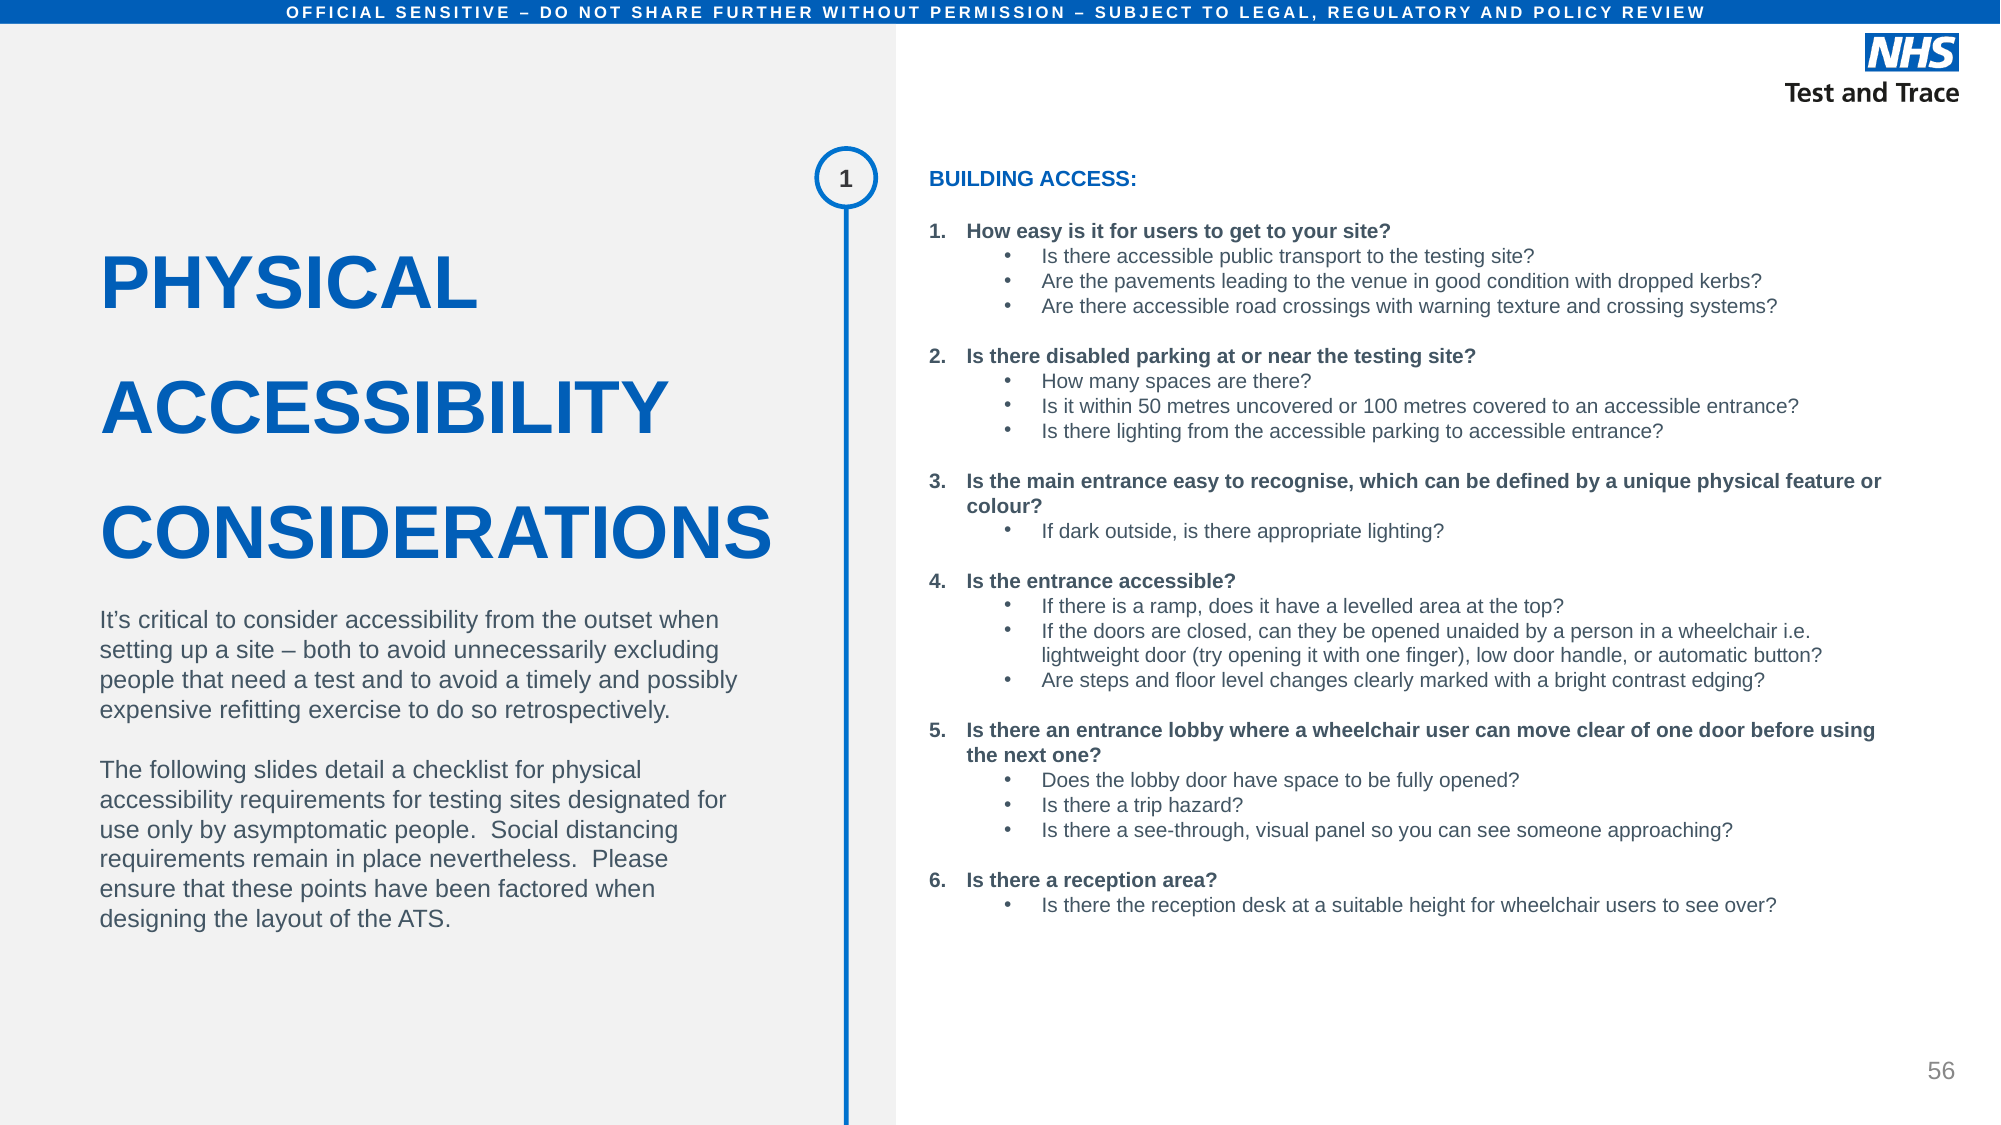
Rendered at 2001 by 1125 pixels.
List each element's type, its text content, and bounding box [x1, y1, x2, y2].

text_box BUILDING ACCESS: How easy is it for users to get to your site? Is there accessible public transport to the testing site? Are the pavements leading to the venue in good condition with dropped kerbs? Are there accessible road crossings with warning texture and crossing systems? Is there disabled parking at or near the testing site? How many spaces are there? Is it within 50 metres uncovered or 100 metres covered to an accessible entrance? Is there lighting from the accessible parking to accessible entrance? Is the main entrance easy to recognise, which can be defined by a unique physical feature or colour? If dark outside, is there appropriate lighting? Is the entrance accessible? If there is a ramp, does it have a levelled area at the top? If the doors are closed, can they be opened unaided by a person in a wheelchair i.e. lightweight door (try opening it with one finger), low door handle, or automatic button? Are steps and floor level changes clearly marked with a bright contrast edging? Is there an entrance lobby where a wheelchair user can move clear of one door before using the next one? Does the lobby door have space to be fully opened? Is there a trip hazard? Is there a see-through, visual panel so you can see someone approaching? Is there a reception area? Is there the reception desk at a suitable height for wheelchair users to see over? [928, 160, 1901, 922]
picture [1785, 33, 1959, 102]
text_box OFFICIAL SENSITIVE – DO NOT SHARE FURTHER WITHOUT PERMISSION – SUBJECT TO LEGAL, REGULATORY AND POLICY REVIEW [0, 0, 2000, 24]
text_box 1 [815, 147, 877, 208]
title PHYSICAL ACCESSIBILITY CONSIDERATIONS [0, 24, 897, 1125]
text_box It’s critical to consider accessibility from the outset when setting up a site – both to avoid unnecessarily excluding people that need a test and to avoid a timely and possibly expensive refitting exercise to do so retrospectively. The following slides detail a checklist for physical accessibility requirements for testing sites designated for use only by asymptomatic people. Social distancing requirements remain in place nevertheless. Please ensure that these points have been factored when designing the layout of the ATS. [99, 595, 768, 991]
